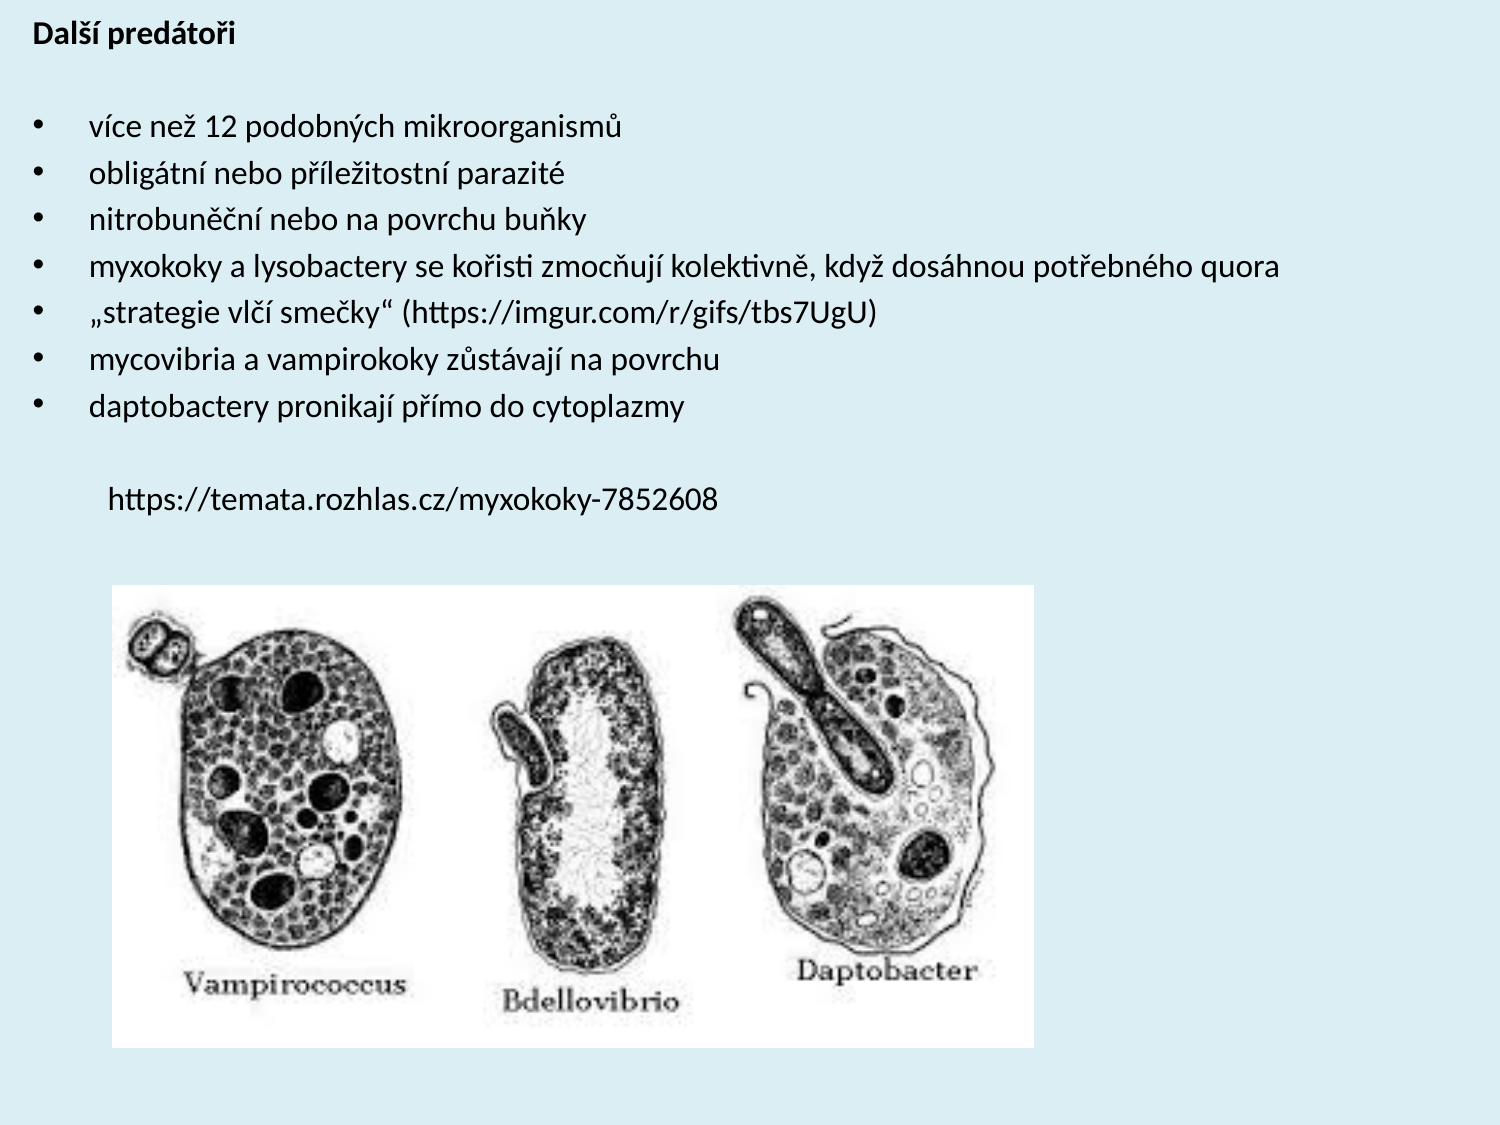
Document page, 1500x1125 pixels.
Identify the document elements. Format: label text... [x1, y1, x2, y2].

list Další predátoři více než 12 podobných mikroorganismů obligátní nebo příležitostní parazité nitrobuněční nebo na povrchu buňky myxokoky a lysobactery se kořisti zmocňují kolektivně, když dosáhnou potřebného quora „strategie vlčí smečky“ (https://imgur.com/r/gifs/tbs7UgU) mycovibria a vampirokoky zůstávají na povrchu daptobactery pronikají přímo do cytoplazmy https://temata.rozhlas.cz/myxokoky-7852608 [17, 3, 1368, 747]
picture [111, 584, 1034, 1048]
